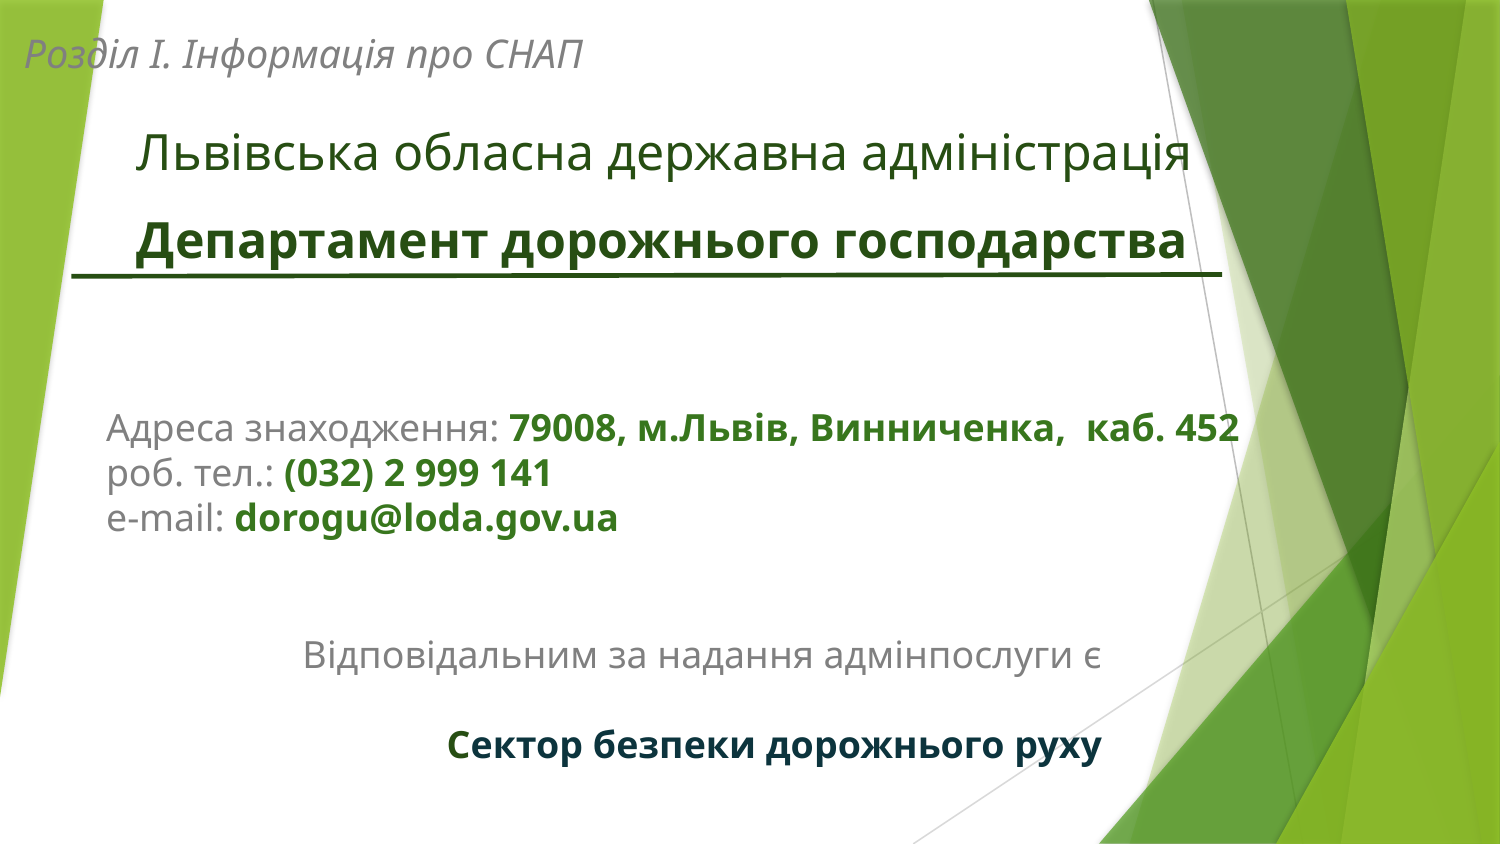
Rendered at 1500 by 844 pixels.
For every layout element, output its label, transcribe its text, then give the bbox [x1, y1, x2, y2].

title Львівська обласна державна адміністрація Департамент дорожнього господарства [121, 106, 1327, 424]
subtitle Адреса знаходження: 79008, м.Львів, Винниченка, каб. 452 роб. тел.: (032) 2 999 141 e-mail: dorogu@loda.gov.ua [90, 388, 1296, 626]
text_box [70, 273, 1223, 277]
subtitle Відповідальним за надання адмінпослуги є Сектор безпеки дорожнього руху [107, 616, 1128, 818]
subtitle Розділ І. Інформація про СНАП [8, 14, 1440, 106]
